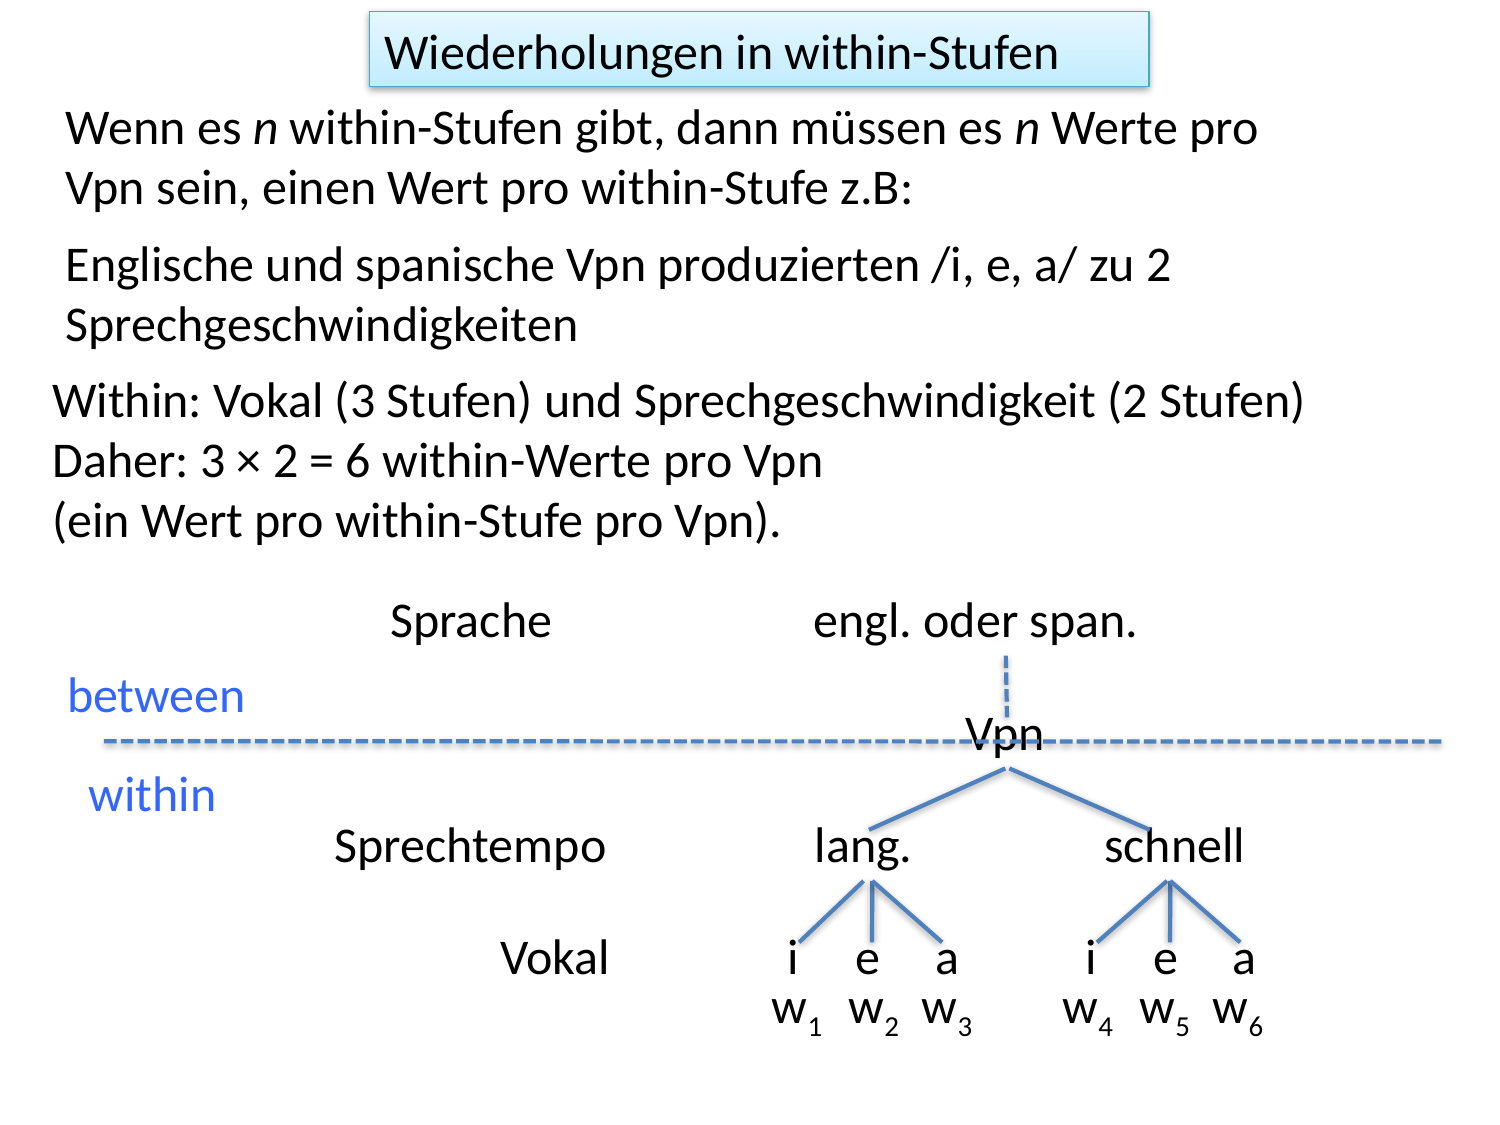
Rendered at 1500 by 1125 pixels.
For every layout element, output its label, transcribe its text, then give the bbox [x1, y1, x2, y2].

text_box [37, 359, 1442, 1043]
text_box Wiederholungen in within-Stufen [369, 11, 1150, 87]
text_box Englische und spanische Vpn produzierten /i, e, a/ zu 2 Sprechgeschwindigkeiten [50, 223, 1389, 358]
text_box Wenn es n within-Stufen gibt, dann müssen es n Werte pro Vpn sein, einen Wert pro within-Stufe z.B: [50, 87, 1363, 223]
